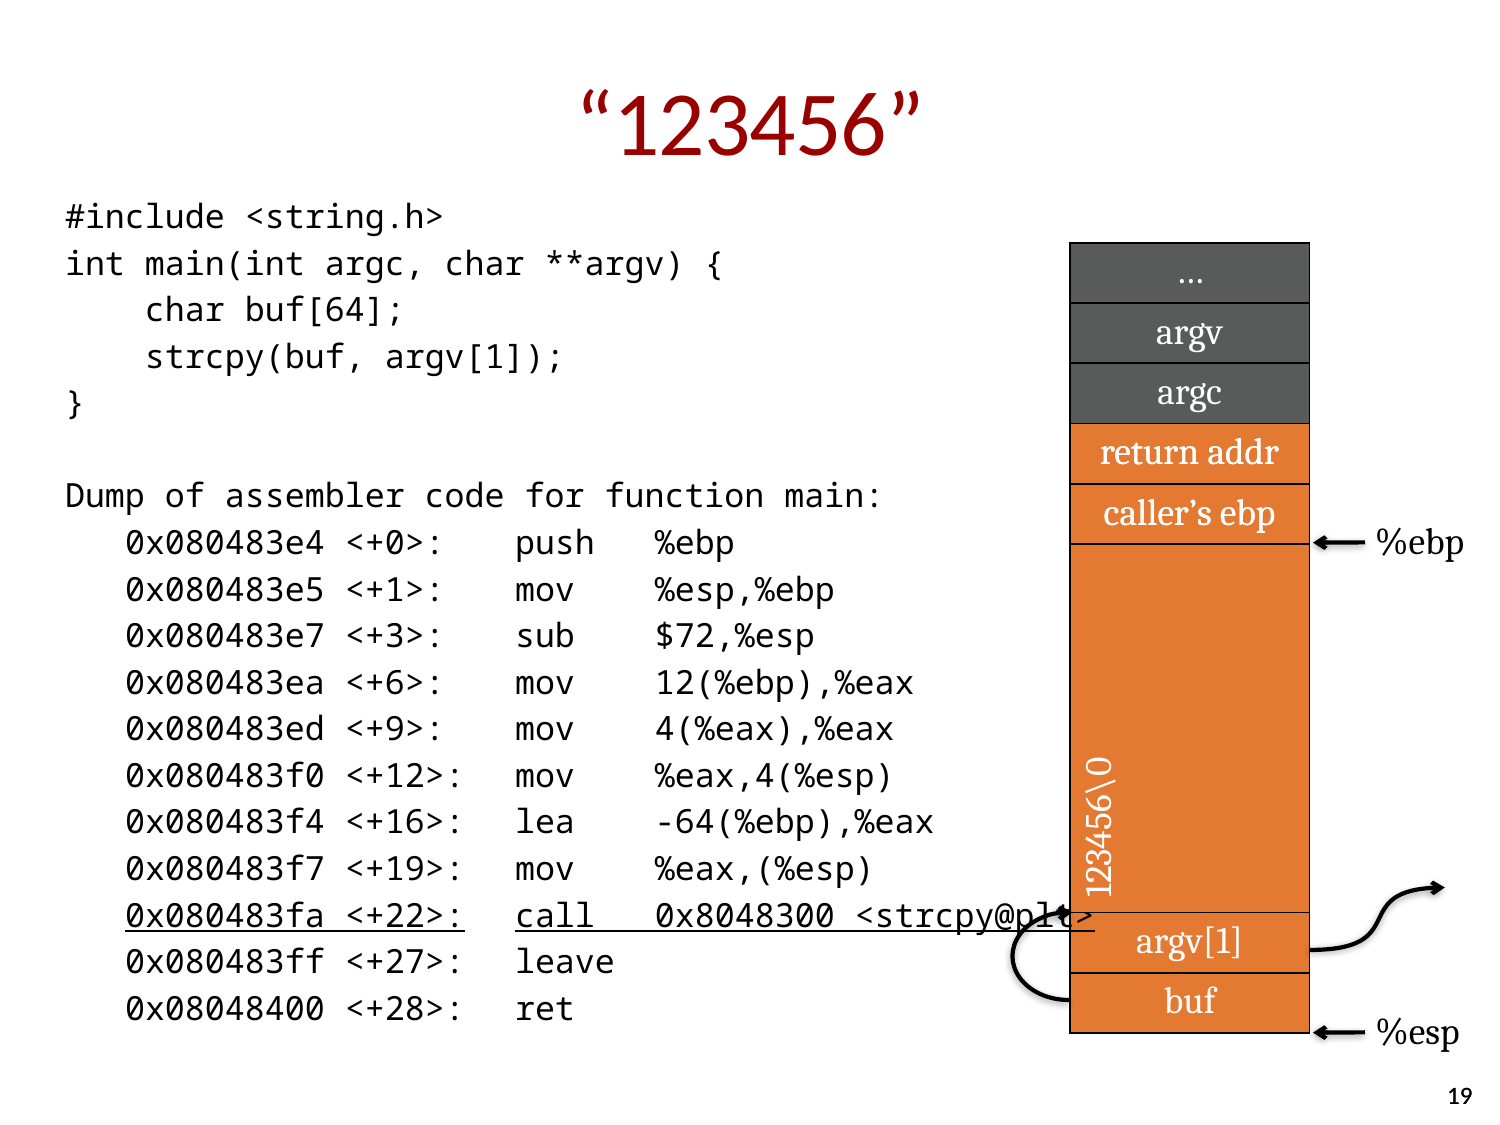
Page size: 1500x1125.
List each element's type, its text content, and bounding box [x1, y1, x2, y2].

table_cell 123456\0 [1071, 545, 1309, 912]
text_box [1309, 887, 1445, 951]
table_cell [1072, 913, 1309, 972]
table_cell [1071, 304, 1309, 362]
table_header [1071, 244, 1309, 302]
table_cell [1071, 974, 1309, 1032]
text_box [1312, 999, 1479, 1061]
text_box [1010, 905, 1073, 1003]
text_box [1312, 509, 1483, 571]
table_cell return addr [1071, 424, 1309, 483]
text_box 19 [1137, 1065, 1488, 1125]
title “123456” [75, 24, 1425, 213]
list #include <string.h> int main(int argc, char **argv) { char buf[64]; strcpy(buf, argv[1]); } Dump of assembler code for function main: 0x080483e4 <+0>: push %ebp 0x080483e5 <+1>: mov %esp,%ebp 0x080483e7 <+3>: sub $72,%esp 0x080483ea <+6>: mov 12(%ebp),%eax 0x080483ed <+9>: mov 4(%eax),%eax 0x080483f0 <+12>: mov %eax,4(%esp) 0x080483f4 <+16>: lea -64(%ebp),%eax 0x080483f7 <+19>: mov %eax,(%esp) 0x080483fa <+22>: call 0x8048300 <strcpy@plt> 0x080483ff <+27>: leave 0x08048400 <+28>: ret [50, 187, 1138, 1075]
table_cell caller’s ebp [1071, 485, 1309, 543]
table_cell [1071, 364, 1309, 423]
